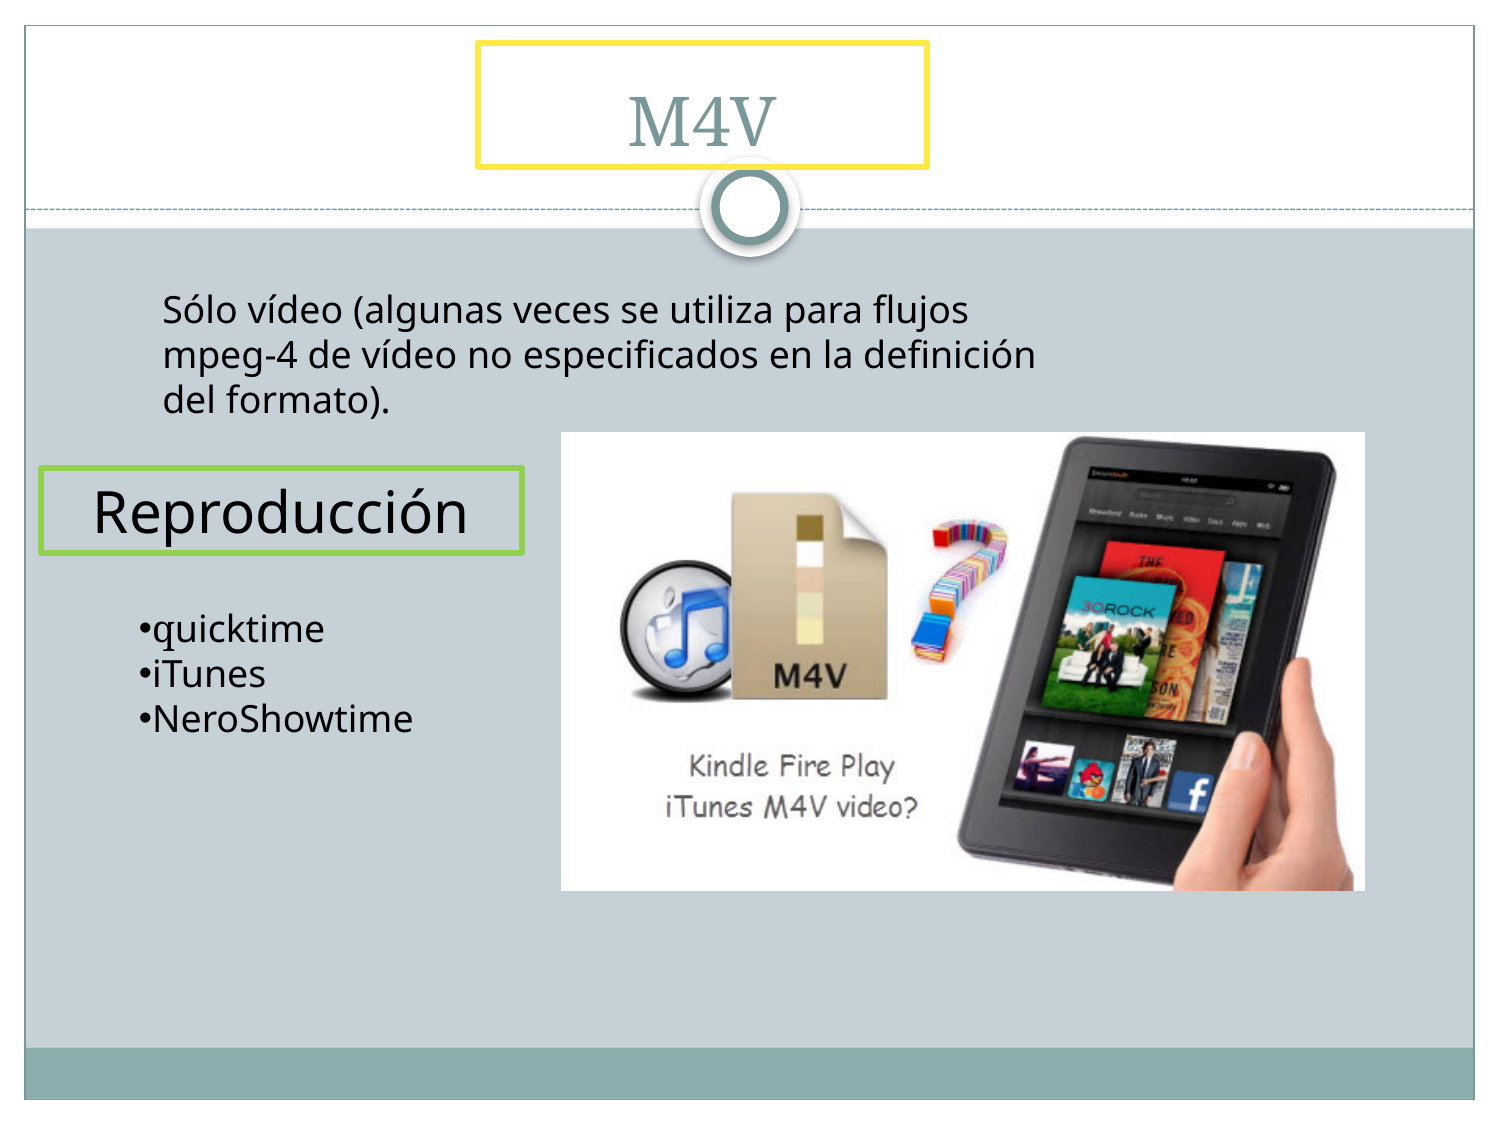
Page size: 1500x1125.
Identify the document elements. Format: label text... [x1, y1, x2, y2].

text_box Sólo vídeo (algunas veces se utiliza para flujos mpeg-4 de vídeo no especificados en la definición del formato). [147, 278, 1078, 429]
picture [560, 432, 1365, 891]
text_box Reproducción [41, 468, 522, 553]
title M4V [478, 42, 928, 168]
text_box quicktime iTunes NeroShowtime [124, 597, 429, 748]
